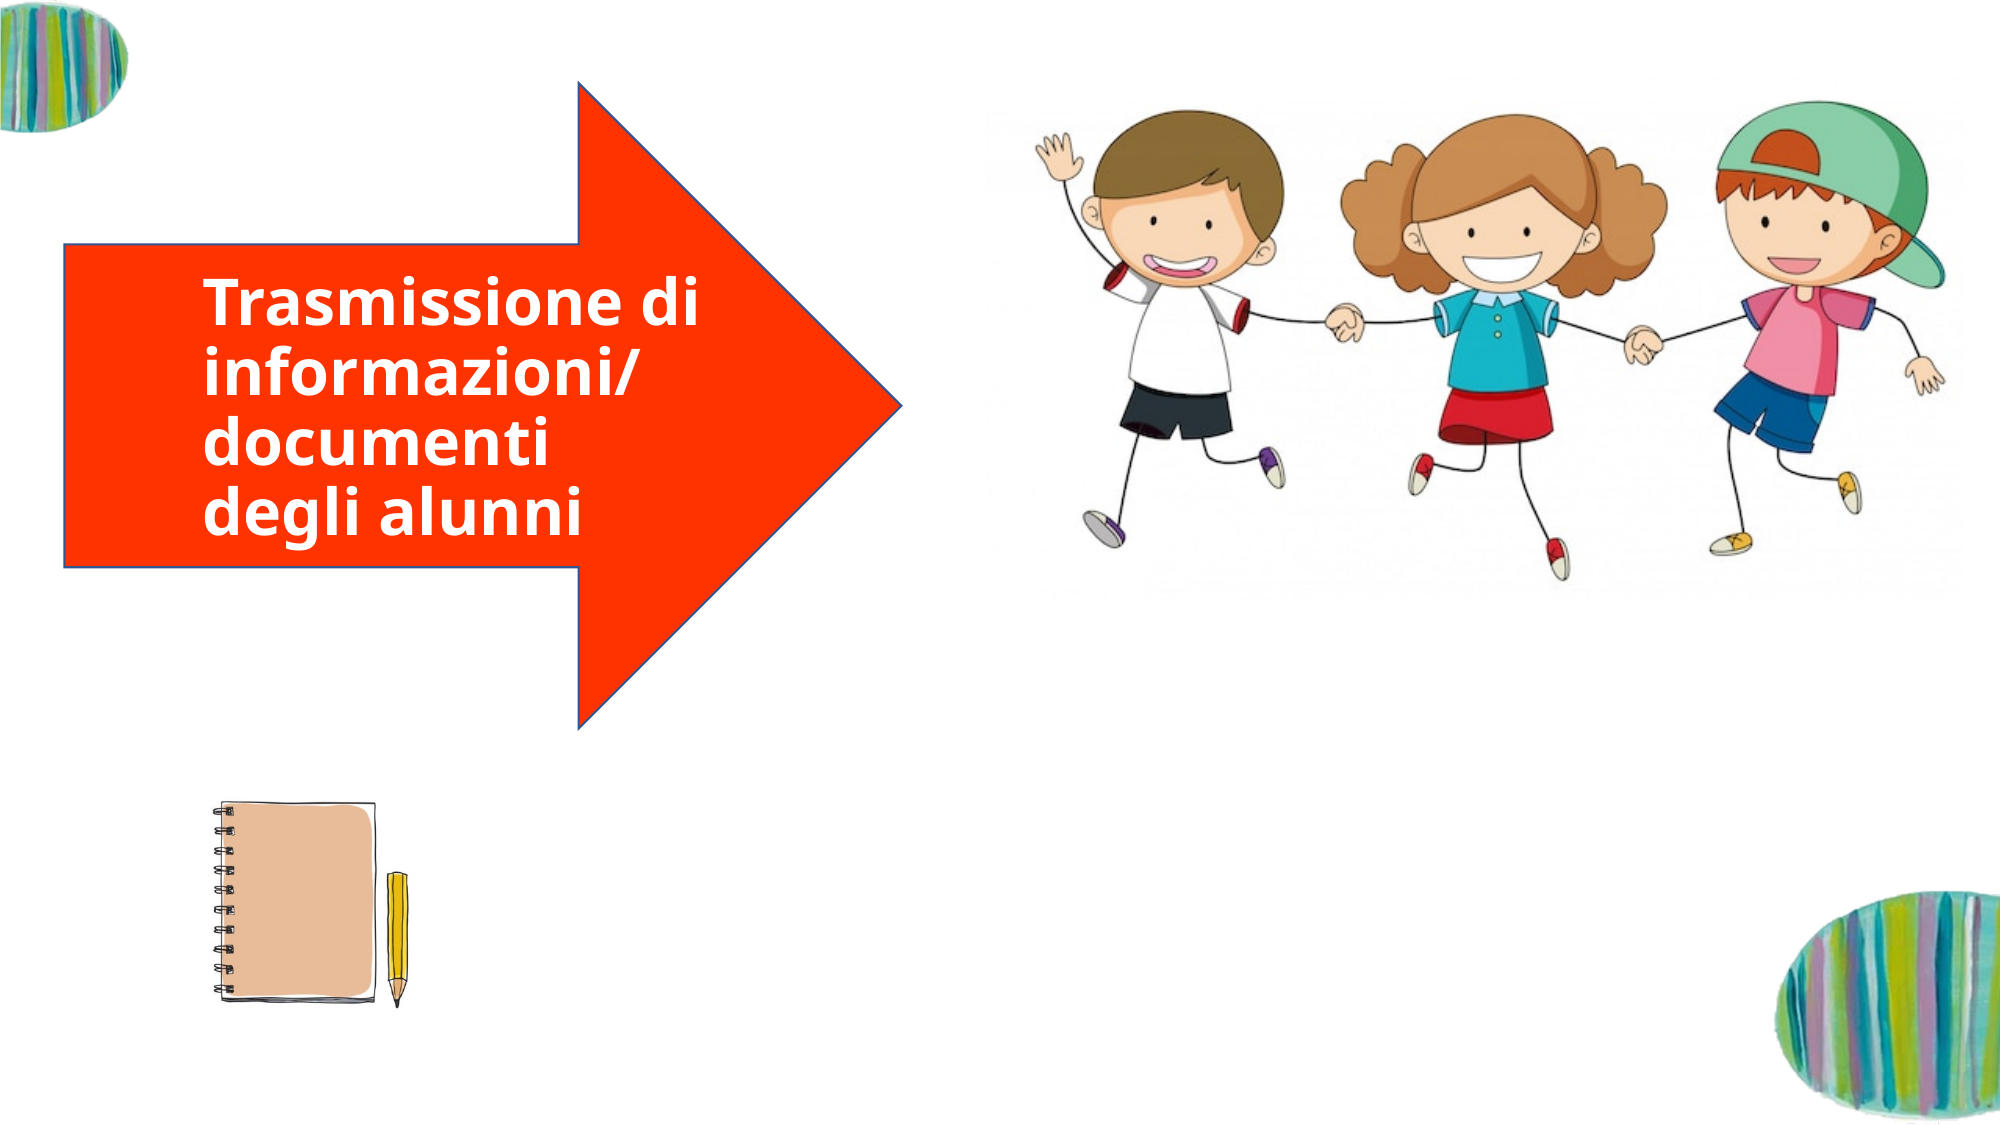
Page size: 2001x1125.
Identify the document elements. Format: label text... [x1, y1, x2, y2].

picture [1773, 890, 2000, 1125]
title Trasmissione di informazioni/ documenti degli alunni [187, 256, 721, 563]
text_box [63, 80, 903, 732]
picture [986, 77, 1965, 600]
picture [163, 750, 459, 1057]
picture [0, 0, 129, 134]
